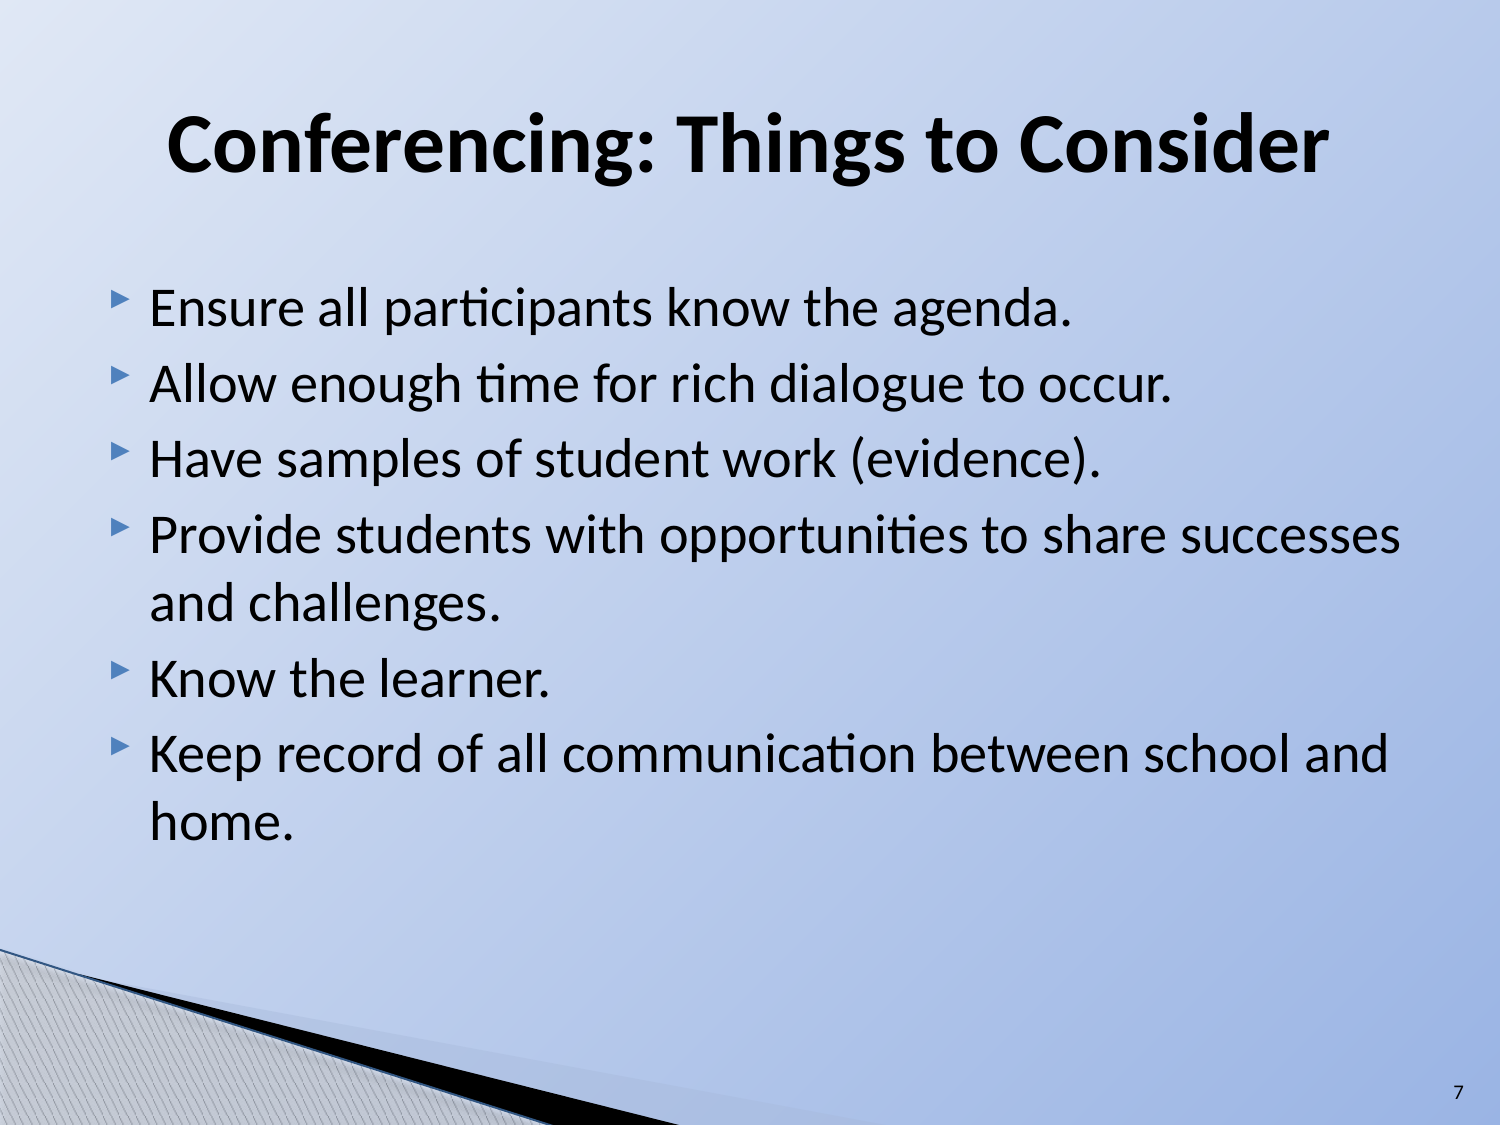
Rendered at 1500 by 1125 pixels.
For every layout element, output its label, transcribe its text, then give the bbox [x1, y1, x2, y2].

list Ensure all participants know the agenda. Allow enough time for rich dialogue to occur. Have samples of student work (evidence). Provide students with opportunities to share successes and challenges. Know the learner. Keep record of all communication between school and home. [74, 262, 1426, 1006]
title Conferencing: Things to Consider [75, 45, 1425, 233]
slide_number 7 [1418, 1051, 1479, 1112]
